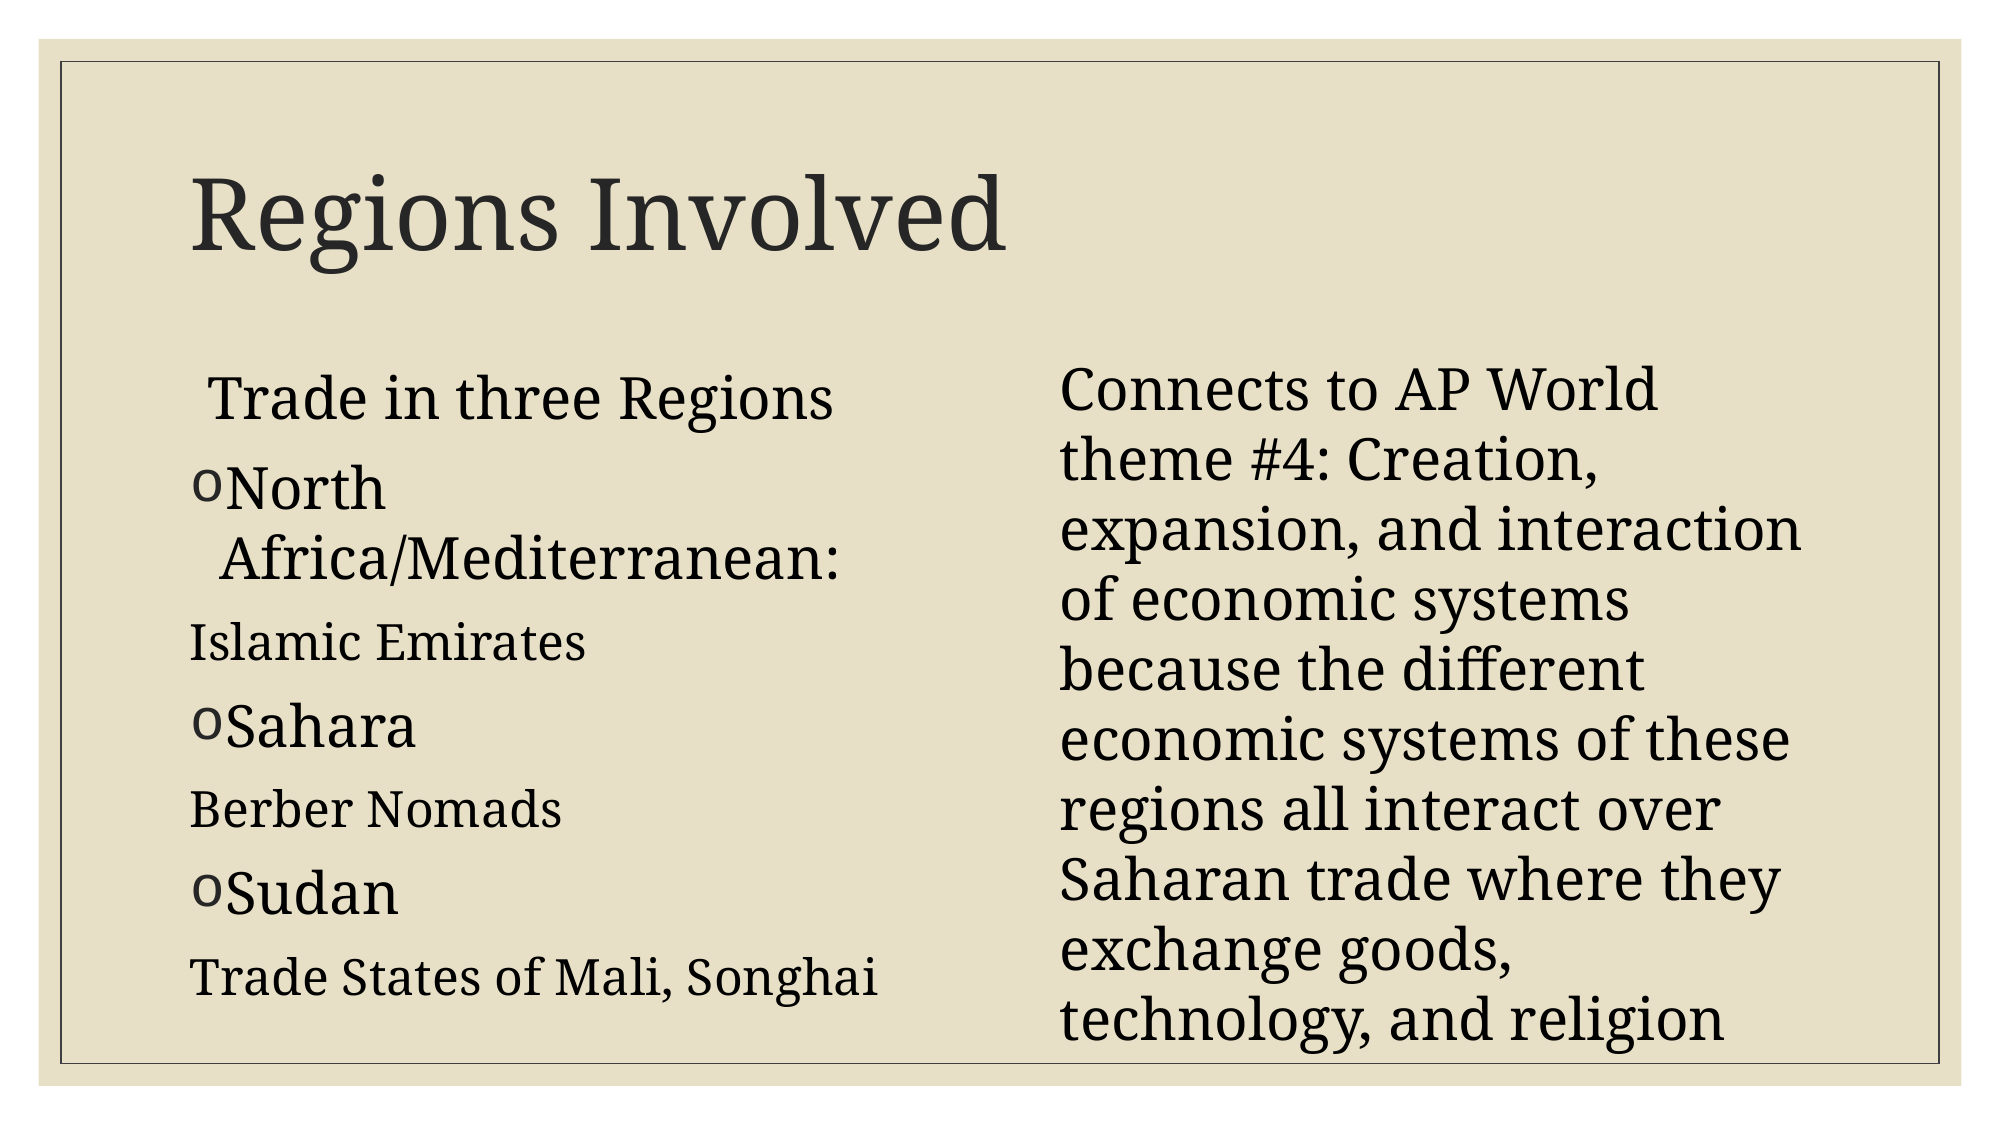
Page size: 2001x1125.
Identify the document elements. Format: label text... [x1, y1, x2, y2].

title Regions Involved [174, 105, 1825, 331]
list Connects to AP World theme #4: Creation, expansion, and interaction of economic systems because the different economic systems of these regions all interact over Saharan trade where they exchange goods, technology, and religion [1044, 345, 1825, 960]
list Trade in three Regions North Africa/Mediterranean: Islamic Emirates Sahara Berber Nomads Sudan Trade States of Mali, Songhai [174, 345, 955, 960]
